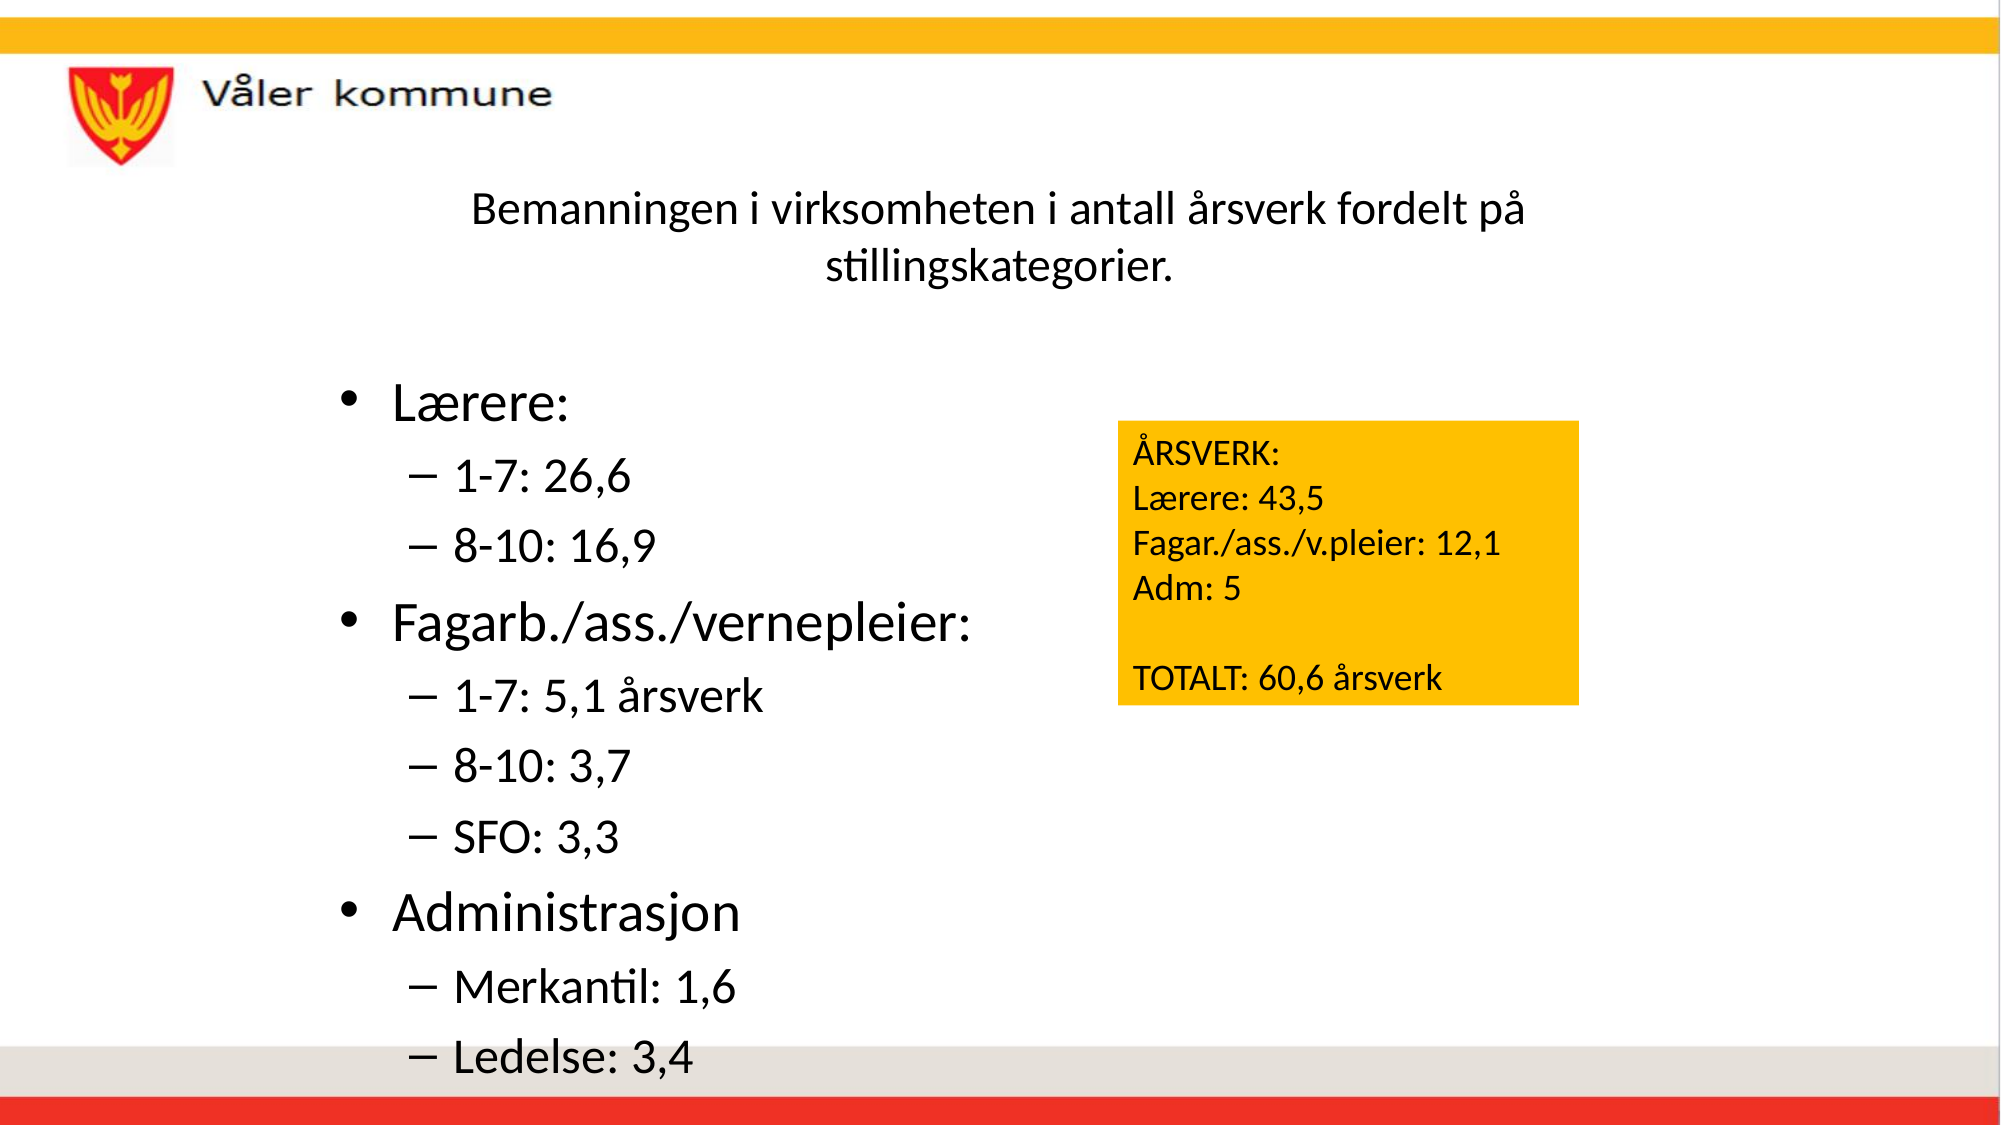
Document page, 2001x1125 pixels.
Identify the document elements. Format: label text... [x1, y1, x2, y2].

title Bemanningen i virksomheten i antall årsverk fordelt på stillingskategorier. [324, 168, 1675, 356]
list Lærere: 1-7: 26,6 8-10: 16,9 Fagarb./ass./vernepleier: 1-7: 5,1 årsverk 8-10: 3,7 SFO: 3,3 Administrasjon Merkantil: 1,6 Ledelse: 3,4 [324, 356, 1675, 1099]
picture [0, 0, 2001, 1125]
text_box ÅRSVERK: Lærere: 43,5 Fagar./ass./v.pleier: 12,1 Adm: 5 TOTALT: 60,6 årsverk [1118, 420, 1579, 706]
